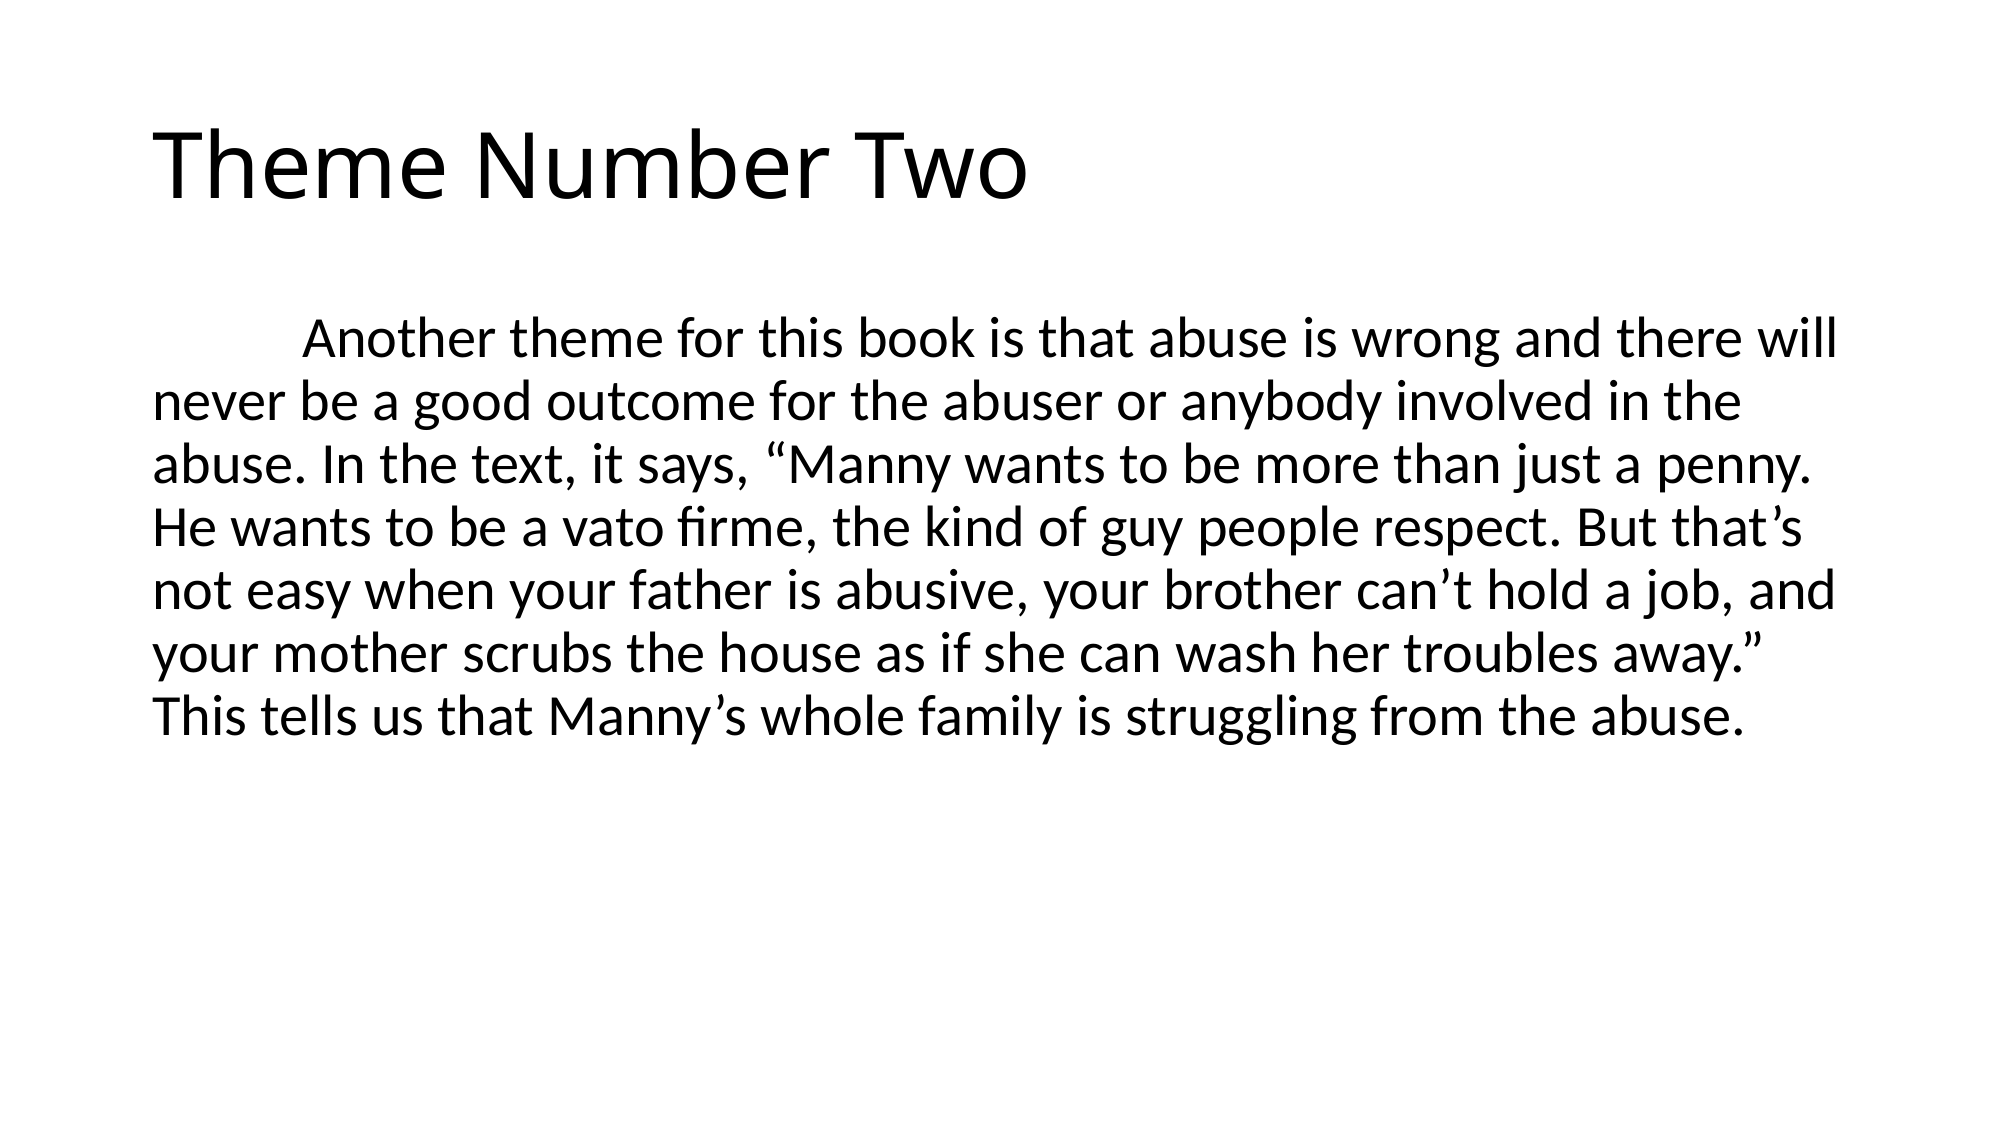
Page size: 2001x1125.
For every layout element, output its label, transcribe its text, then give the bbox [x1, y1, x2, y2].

list Another theme for this book is that abuse is wrong and there will never be a good outcome for the abuser or anybody involved in the abuse. In the text, it says, “Manny wants to be more than just a penny. He wants to be a vato firme, the kind of guy people respect. But that’s not easy when your father is abusive, your brother can’t hold a job, and your mother scrubs the house as if she can wash her troubles away.” This tells us that Manny’s whole family is struggling from the abuse. [137, 299, 1863, 1014]
title Theme Number Two [137, 59, 1863, 278]
